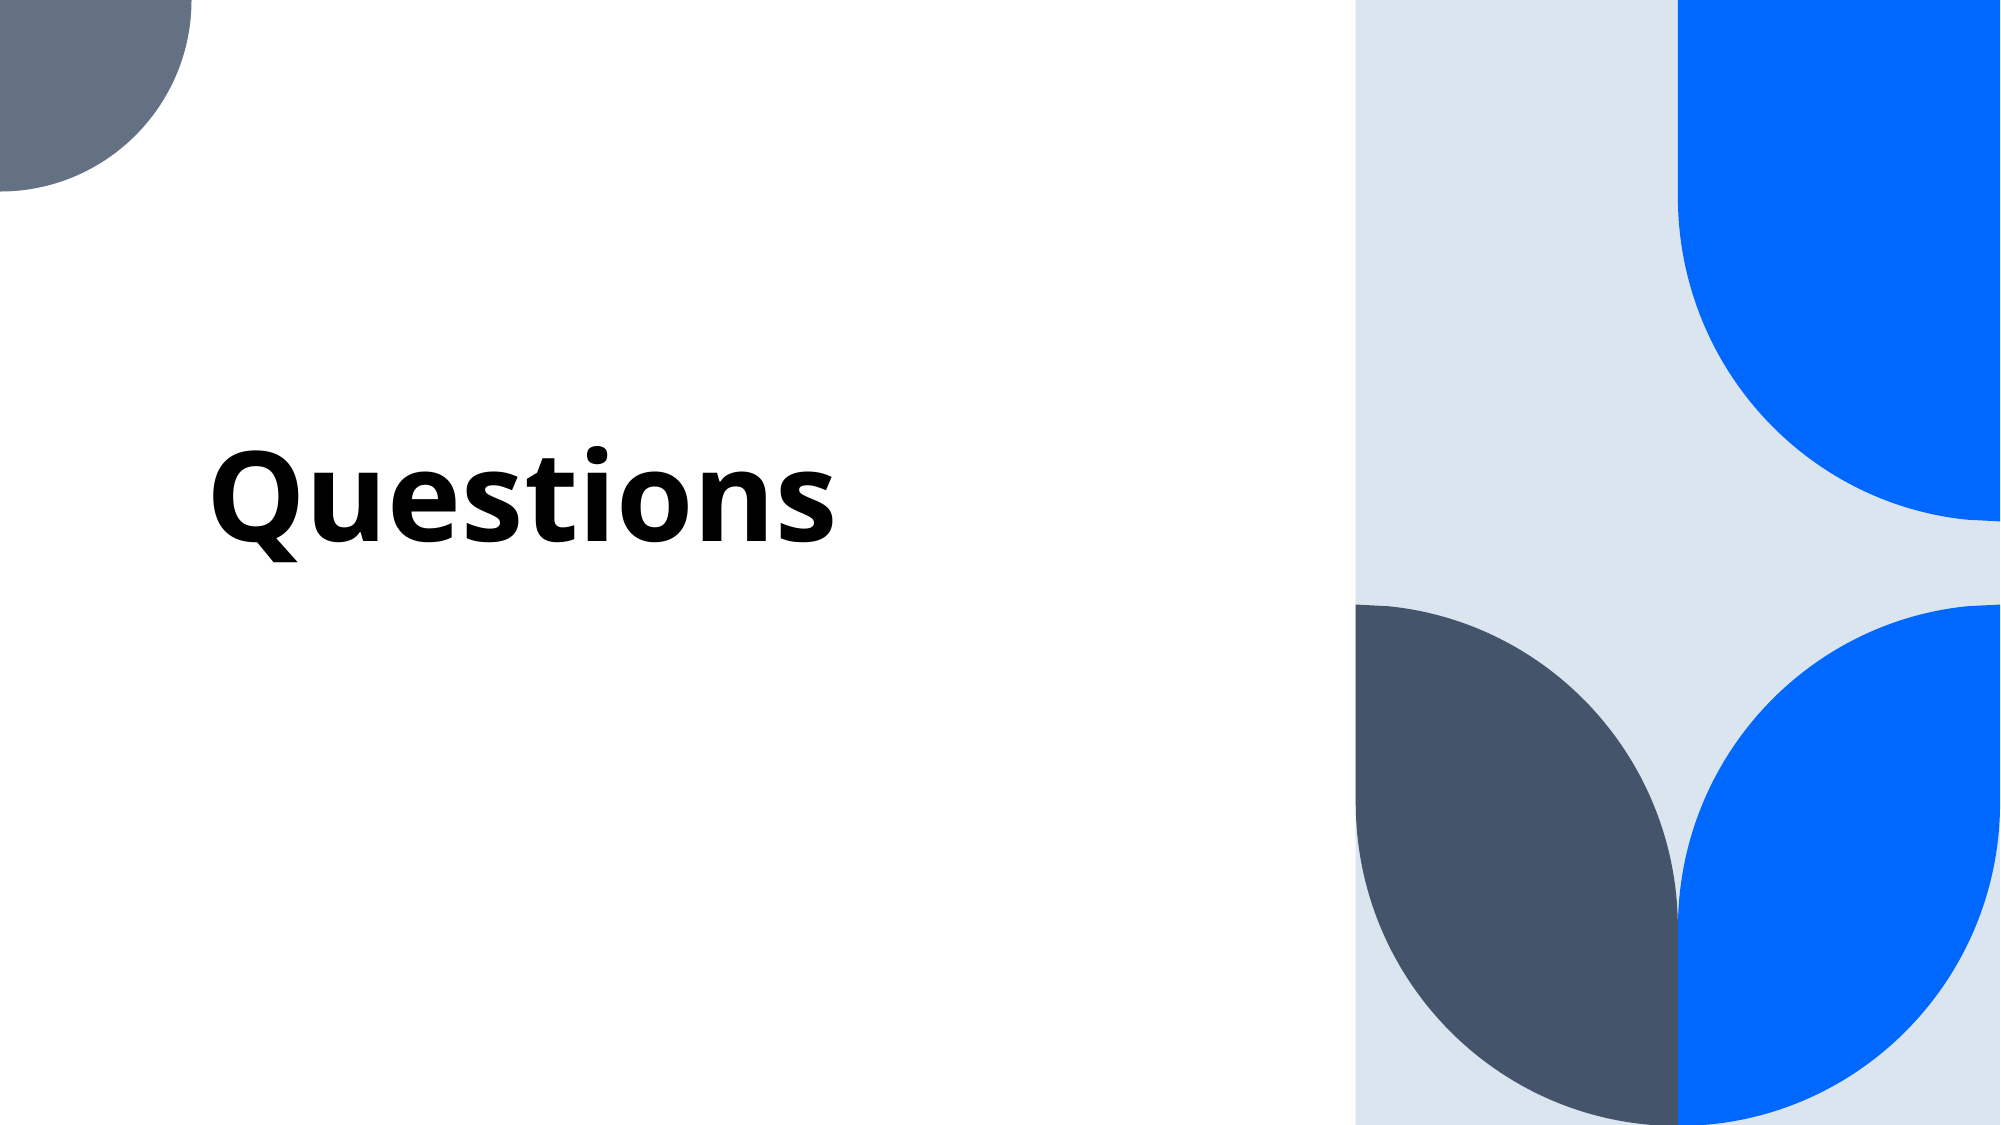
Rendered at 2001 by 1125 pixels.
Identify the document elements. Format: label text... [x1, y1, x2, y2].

title Questions [191, 184, 1212, 576]
